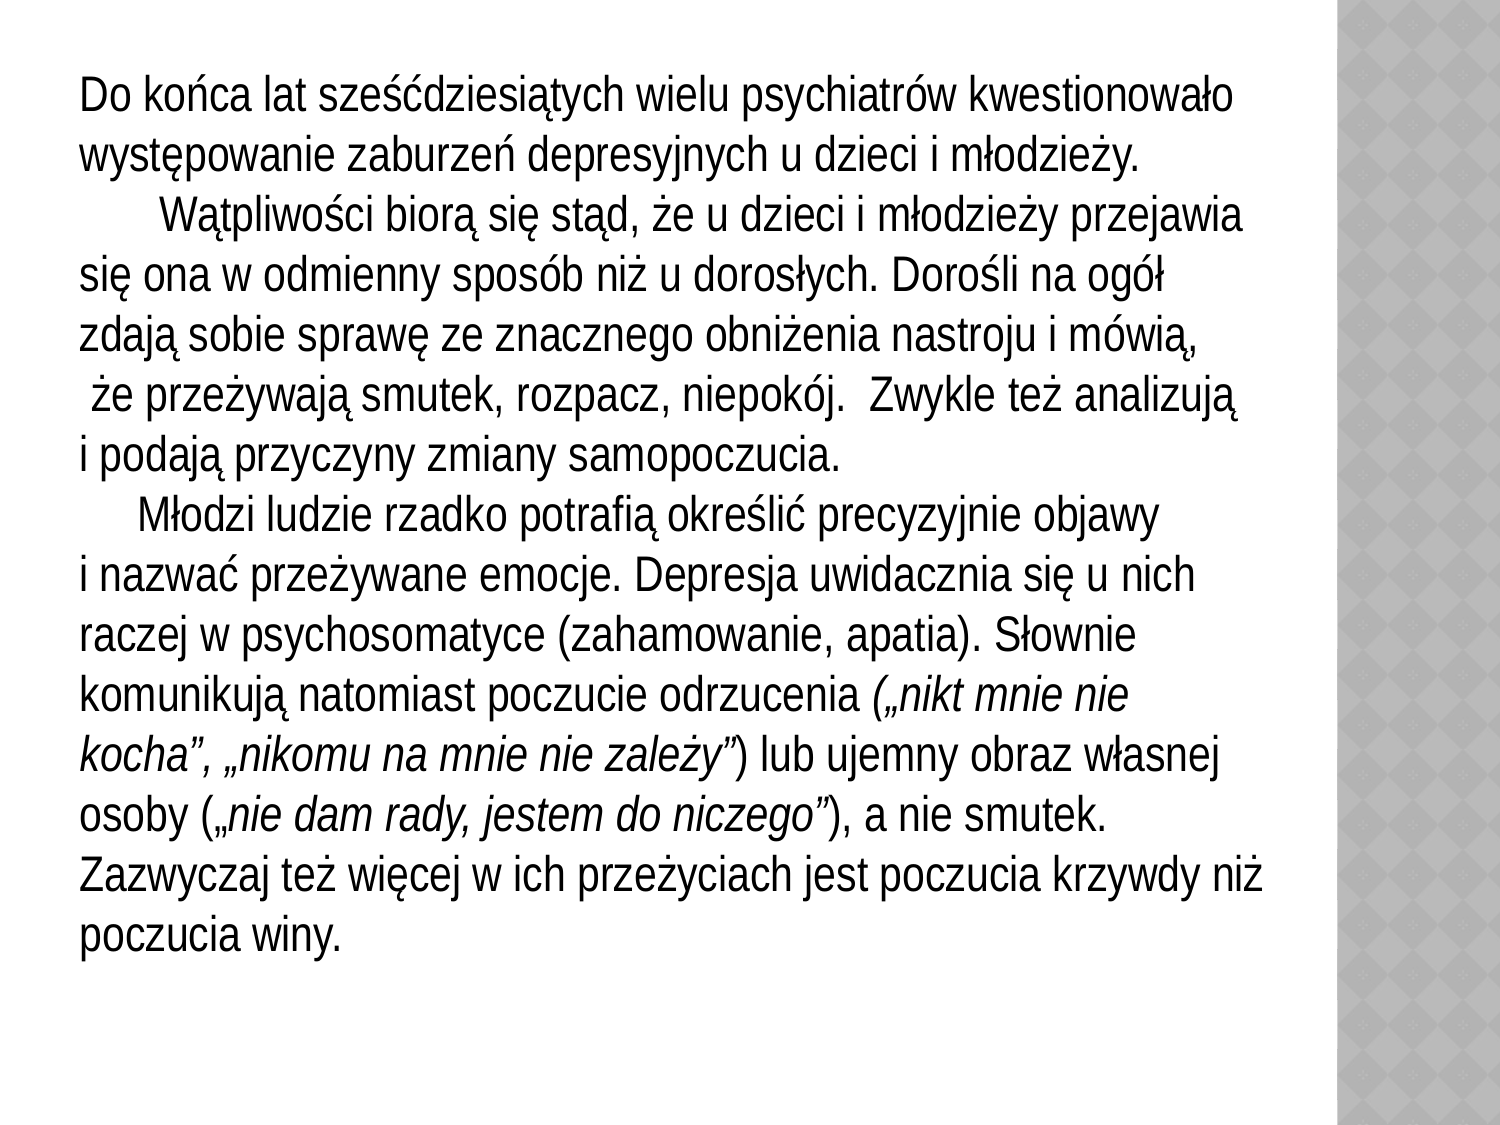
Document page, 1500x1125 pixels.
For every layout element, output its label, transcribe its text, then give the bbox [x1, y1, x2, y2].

text_box Do końca lat sześćdziesiątych wielu psychiatrów kwestionowało występowanie zaburzeń depresyjnych u dzieci i młodzieży. Wątpliwości biorą się stąd, że u dzieci i młodzieży przejawia się ona w odmienny sposób niż u dorosłych. Dorośli na ogół zdają sobie sprawę ze znacznego obniżenia nastroju i mówią, że przeżywają smutek, rozpacz, niepokój. Zwykle też analizują i podają przyczyny zmiany samopoczucia. Młodzi ludzie rzadko potrafią określić precyzyjnie objawy i nazwać przeżywane emocje. Depresja uwidacznia się u nich raczej w psychosomatyce (zahamowanie, apatia). Słownie komunikują natomiast poczucie odrzucenia („nikt mnie nie kocha”, „nikomu na mnie nie zależy”) lub ujemny obraz własnej osoby („nie dam rady, jestem do niczego”), a nie smutek. Zazwyczaj też więcej w ich przeżyciach jest poczucia krzywdy niż poczucia winy. [64, 54, 1282, 1030]
